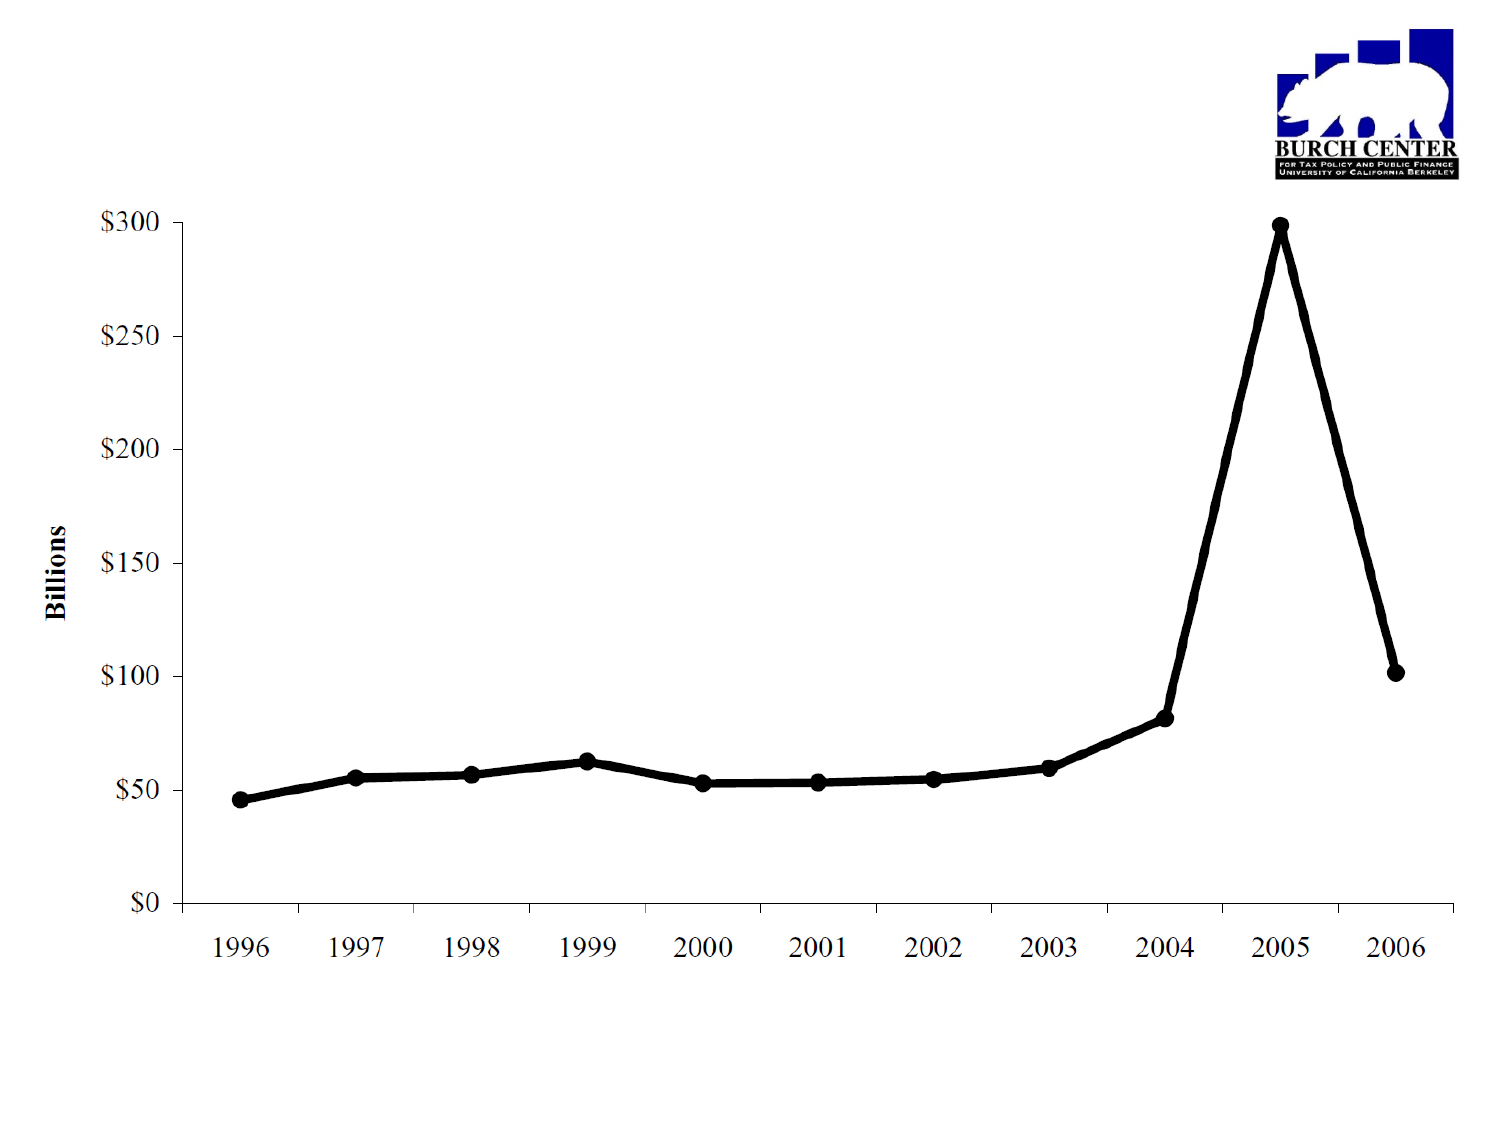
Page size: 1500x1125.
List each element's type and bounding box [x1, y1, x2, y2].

picture [37, 0, 1500, 963]
